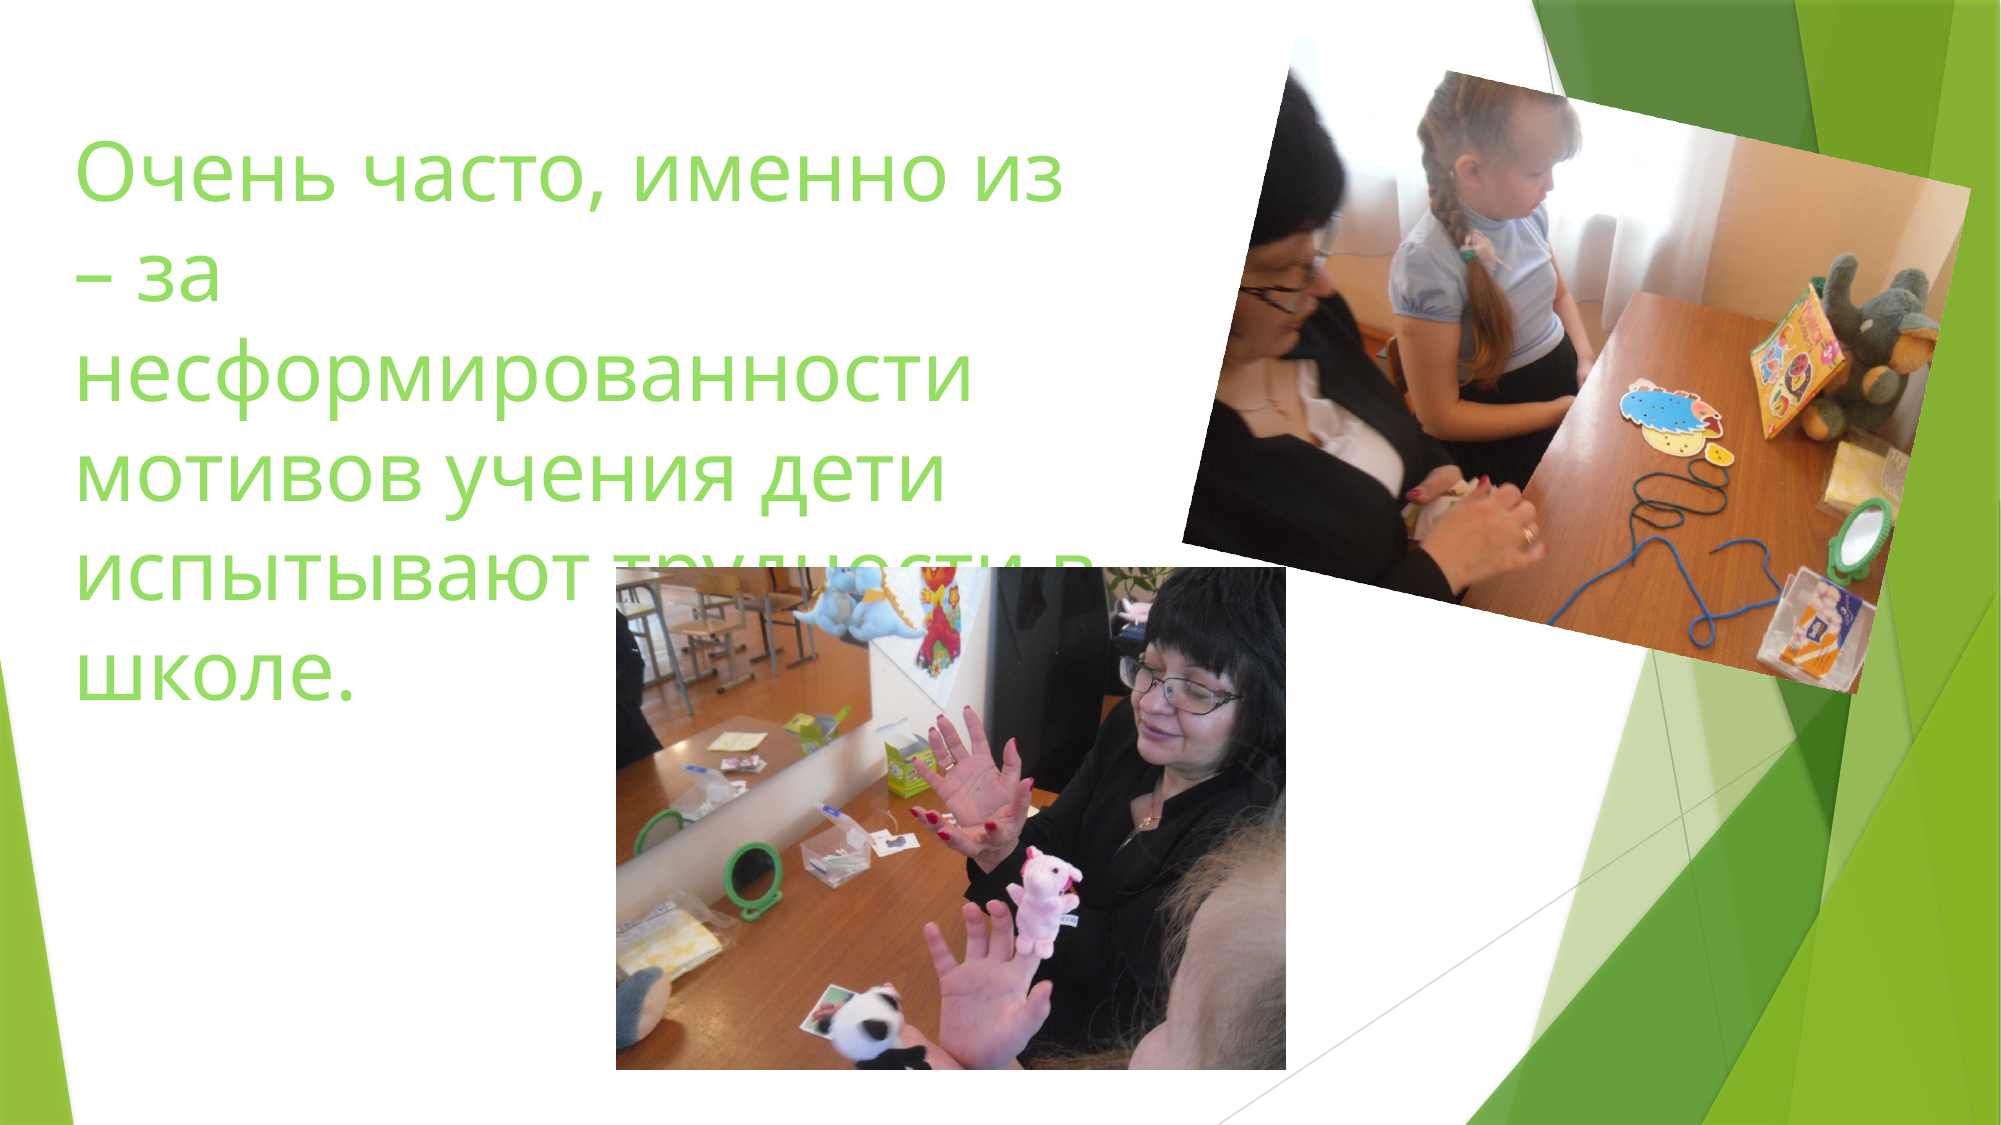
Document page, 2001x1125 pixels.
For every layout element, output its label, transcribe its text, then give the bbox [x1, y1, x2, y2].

picture [616, 37, 1970, 1071]
list Очень часто, именно из – за несформированности мотивов учения дети испытывают трудности в школе. [58, 110, 1119, 906]
